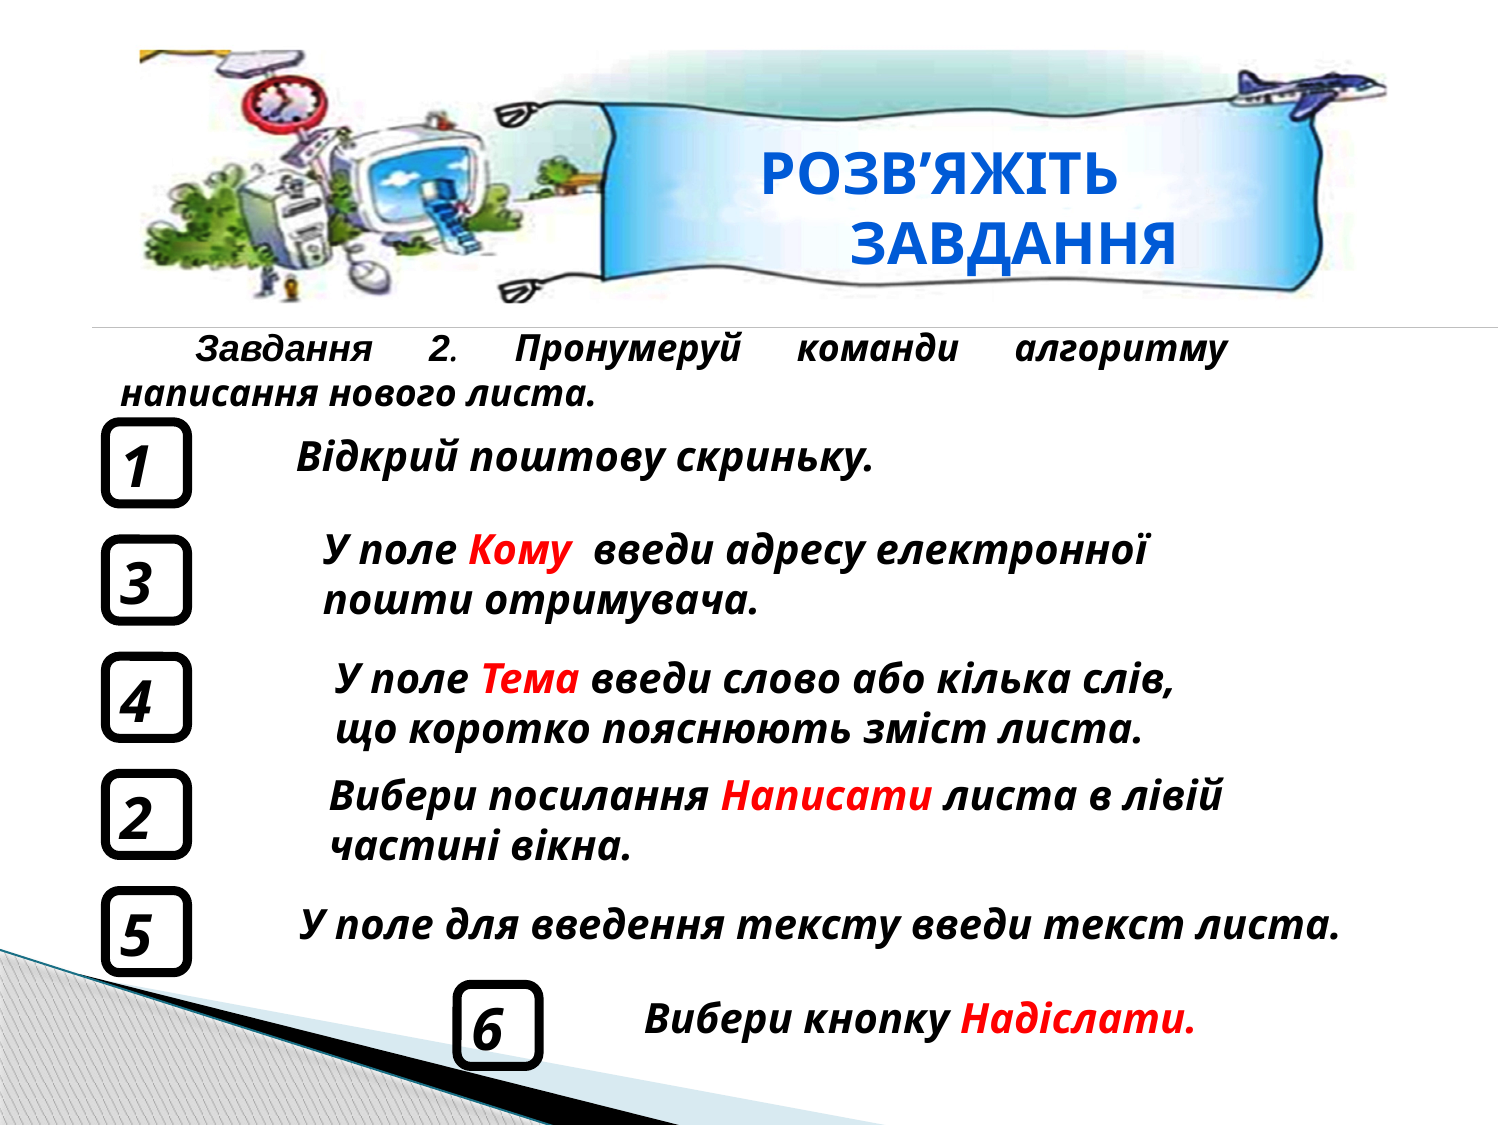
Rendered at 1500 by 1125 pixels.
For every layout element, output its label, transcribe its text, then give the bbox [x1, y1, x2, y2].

picture [91, 34, 1500, 329]
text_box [105, 515, 1248, 632]
text_box Завдання 2. Пронумеруй команди алгоритму написання нового листа. [105, 340, 1243, 422]
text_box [105, 761, 1317, 878]
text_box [105, 421, 938, 505]
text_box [105, 644, 1289, 761]
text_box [105, 890, 1408, 973]
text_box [456, 984, 1257, 1067]
